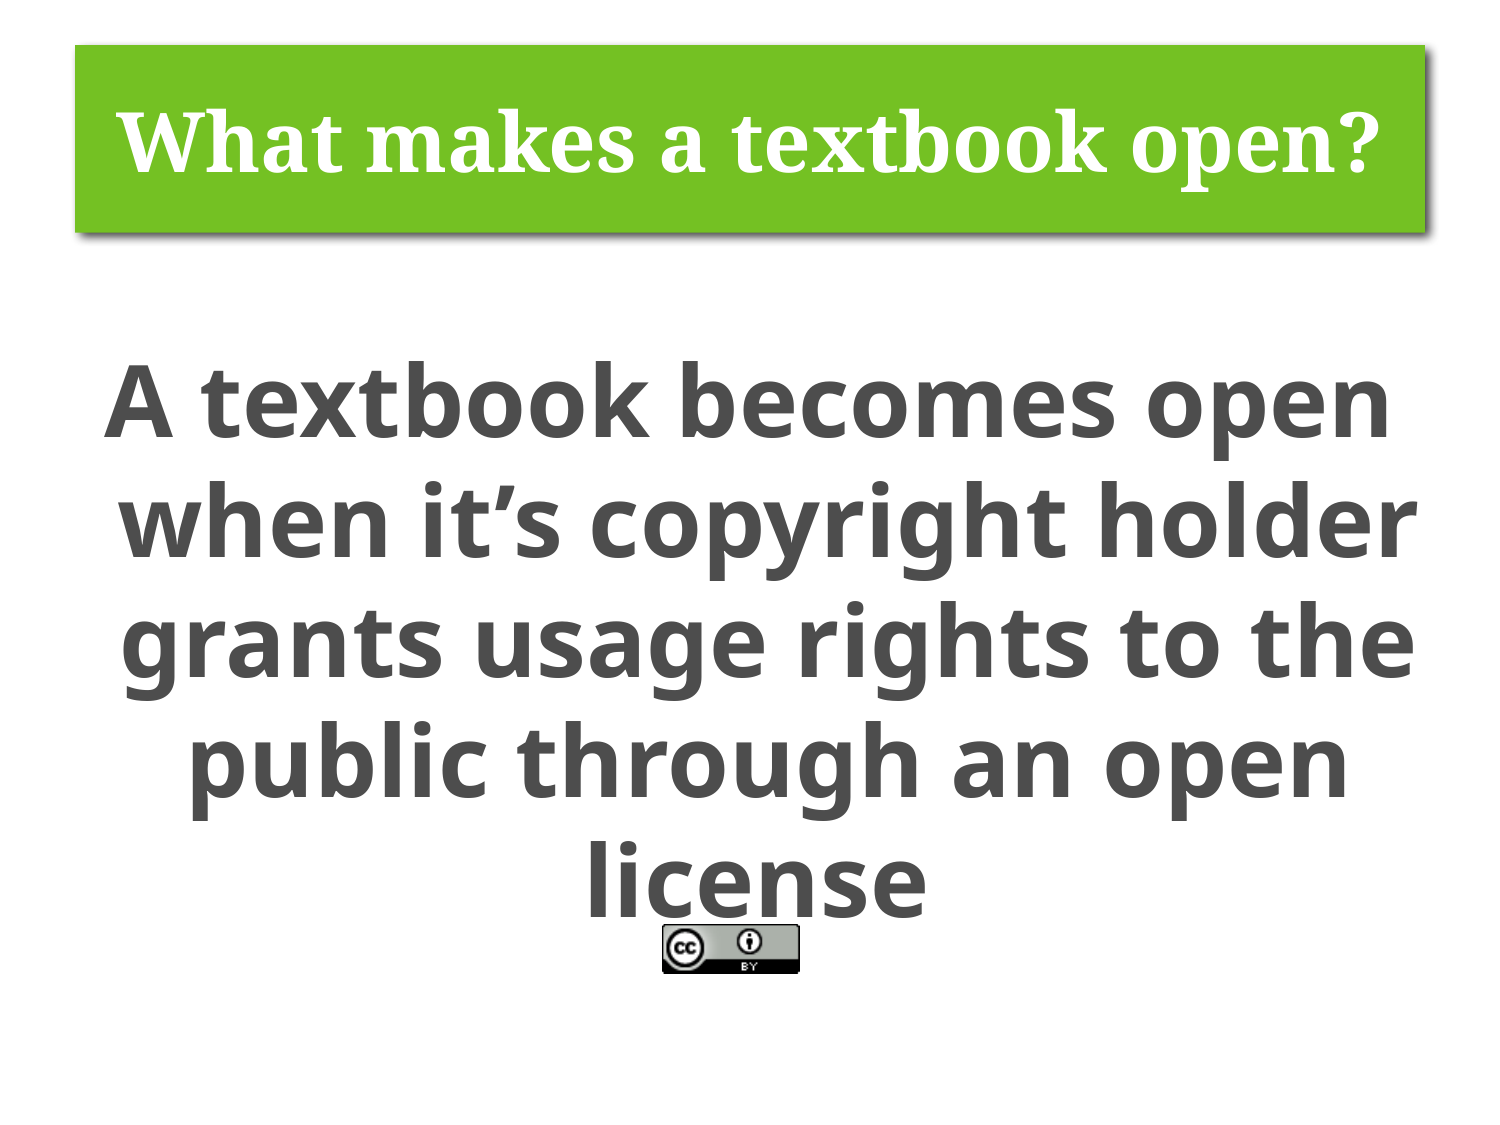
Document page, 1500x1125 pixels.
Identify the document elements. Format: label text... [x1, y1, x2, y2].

picture [662, 924, 801, 974]
list A textbook becomes open when it’s copyright holder grants usage rights to the public through an open license [0, 261, 1500, 1013]
title What makes a textbook open? [74, 44, 1426, 234]
